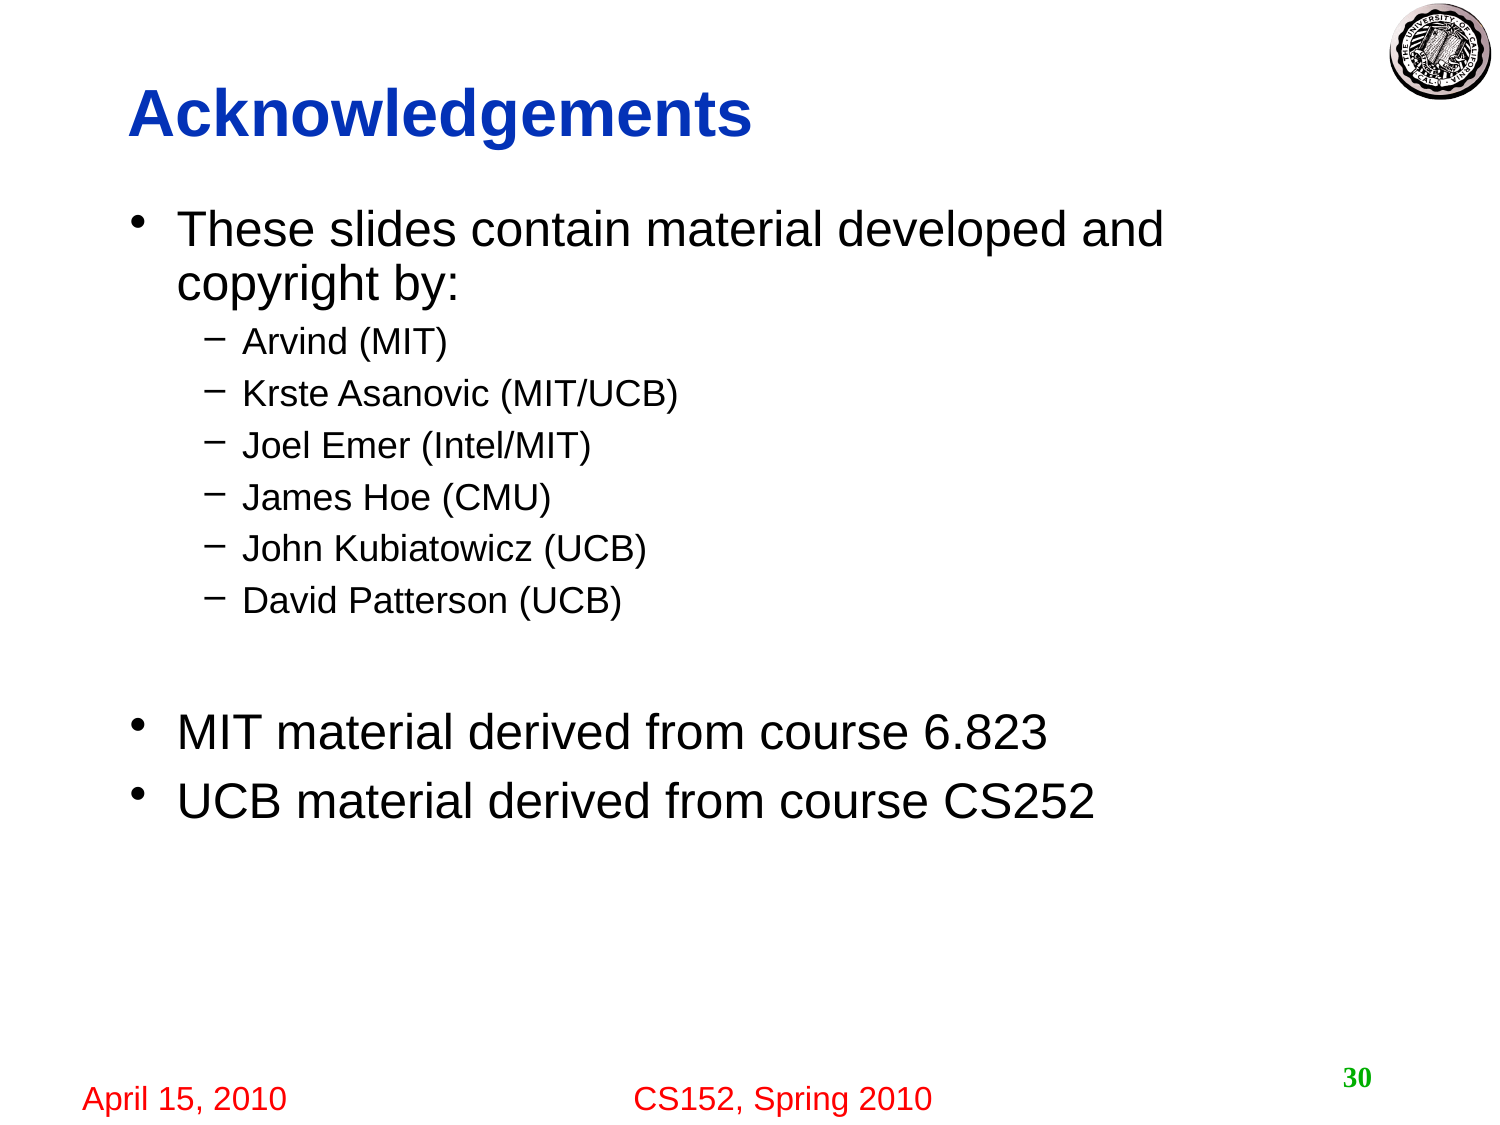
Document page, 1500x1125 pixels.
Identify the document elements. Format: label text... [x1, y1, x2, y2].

slide_number 30 [1074, 1051, 1388, 1101]
picture [1378, 0, 1500, 103]
list These slides contain material developed and copyright by: Arvind (MIT) Krste Asanovic (MIT/UCB) Joel Emer (Intel/MIT) James Hoe (CMU) John Kubiatowicz (UCB) David Patterson (UCB) MIT material derived from course 6.823 UCB material derived from course CS252 [114, 195, 1376, 1005]
title Acknowledgements [112, 53, 1310, 176]
